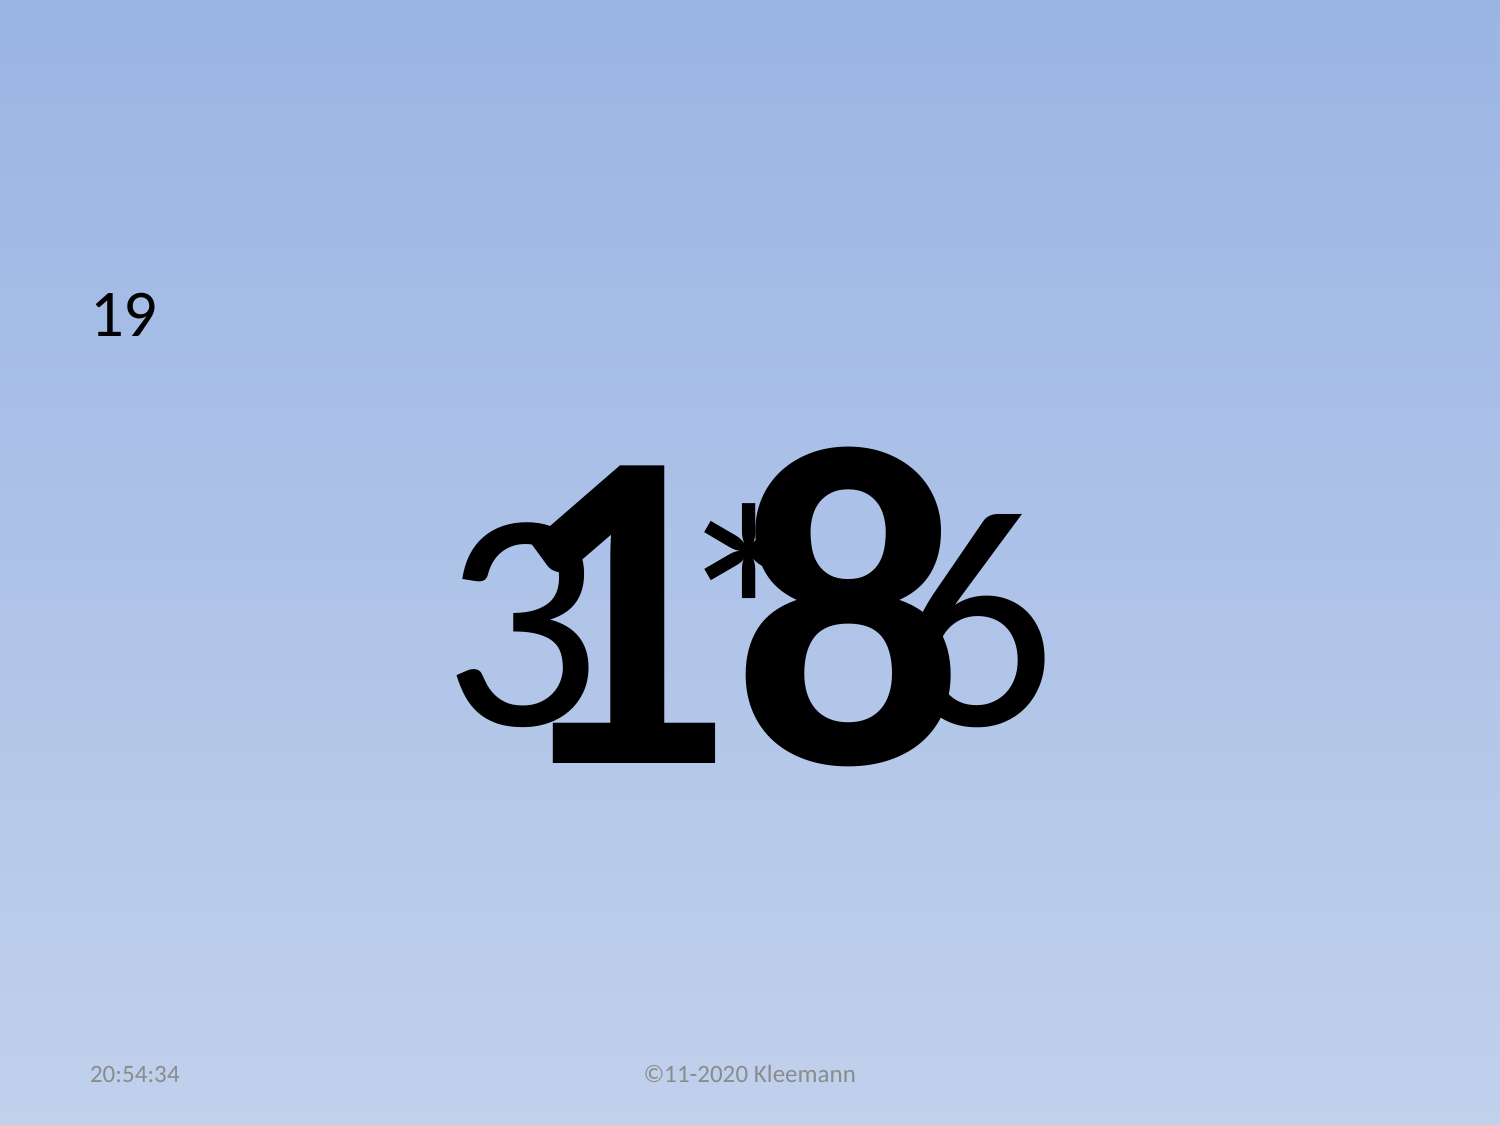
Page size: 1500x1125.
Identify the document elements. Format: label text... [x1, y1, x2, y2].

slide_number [75, 1042, 425, 1103]
list 19 3 * 6 [75, 262, 1425, 1005]
footer ©11-2020 Kleemann [512, 1042, 988, 1103]
text_box 18 [485, 297, 980, 863]
